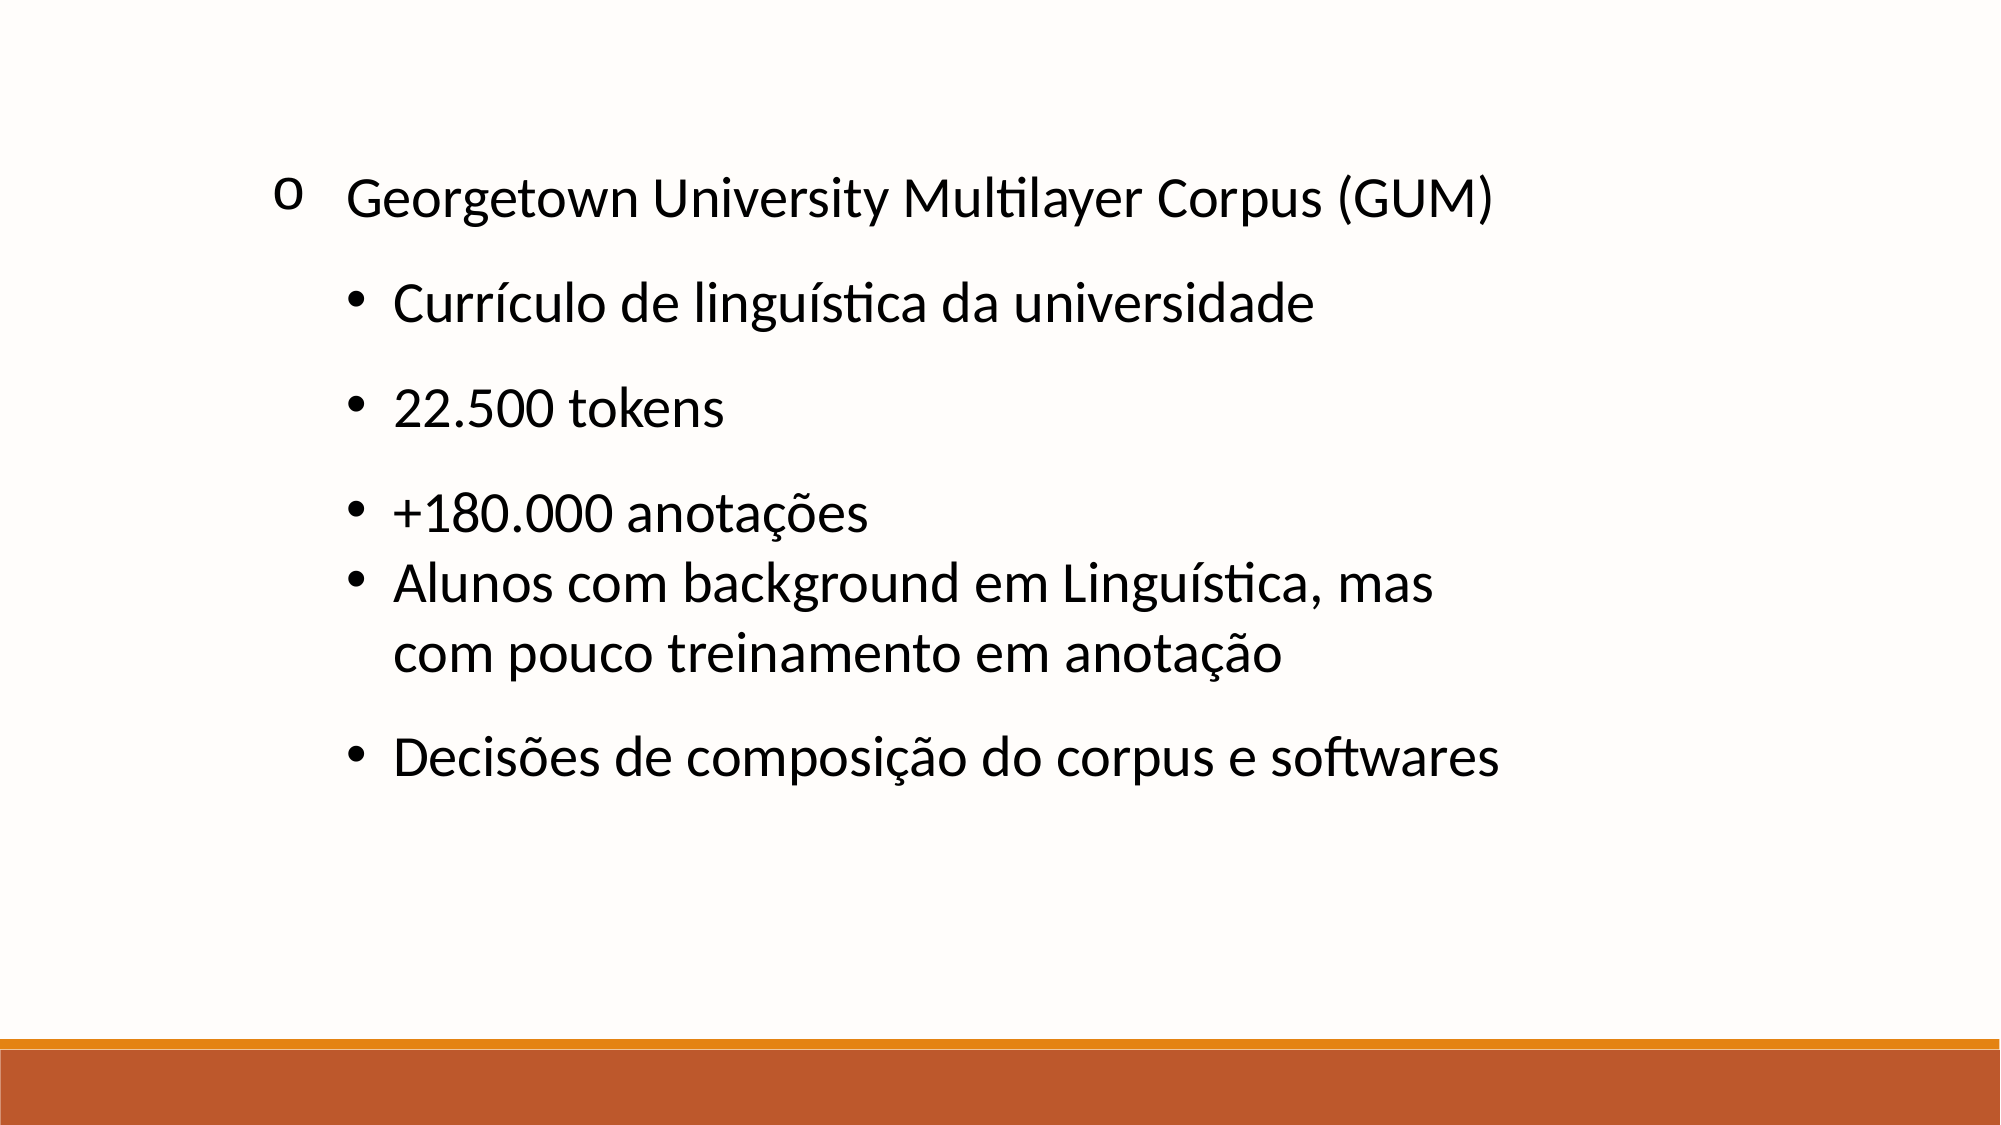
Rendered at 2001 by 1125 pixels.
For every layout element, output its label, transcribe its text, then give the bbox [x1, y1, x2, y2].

text_box Georgetown University Multilayer Corpus (GUM) Currículo de linguística da universidade 22.500 tokens +180.000 anotações Alunos com background em Linguística, mas com pouco treinamento em anotação Decisões de composição do corpus e softwares [256, 151, 1535, 796]
